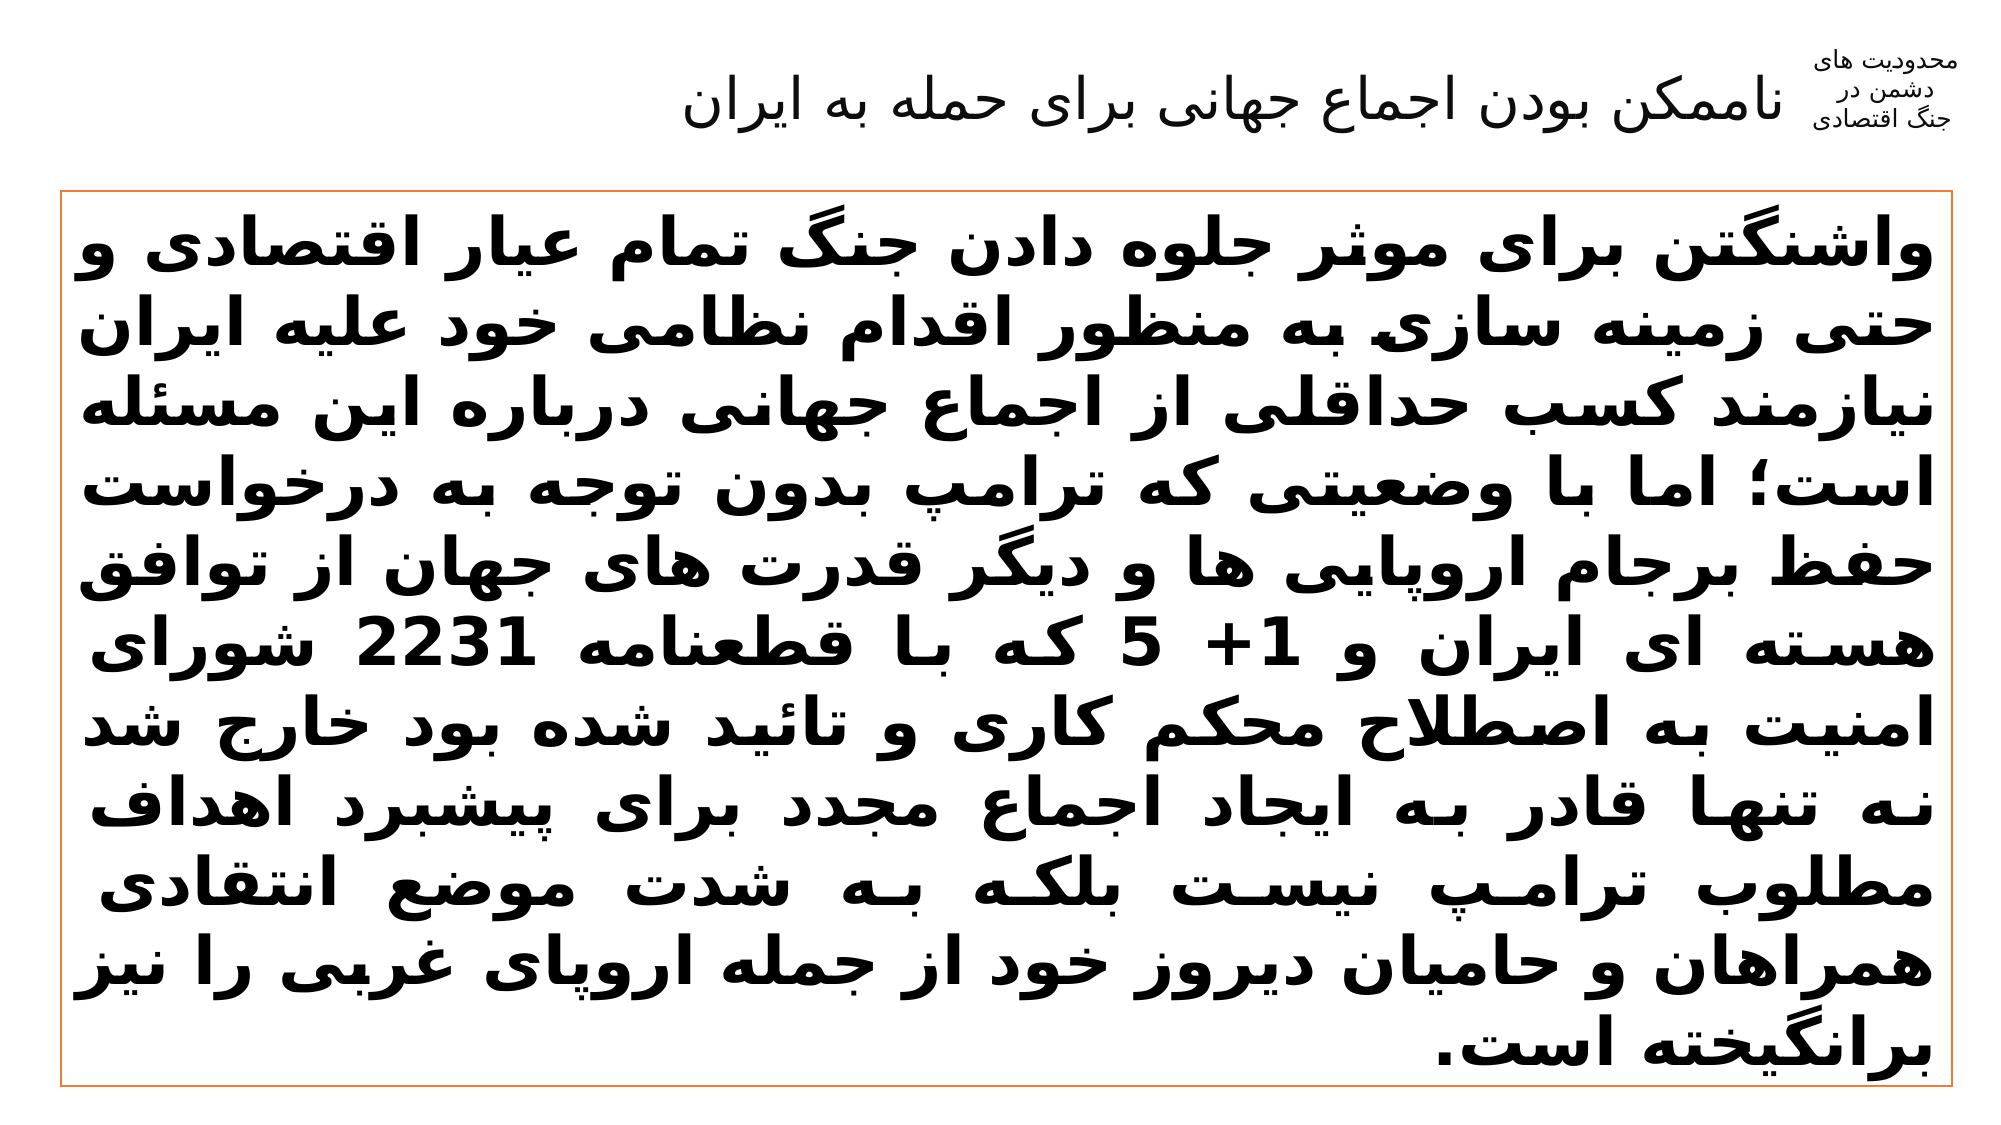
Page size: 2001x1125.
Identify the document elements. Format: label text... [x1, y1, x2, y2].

text_box واشنگتن برای موثر جلوه دادن جنگ تمام عیار اقتصادی و حتی زمینه سازی به منظور اقدام نظامی خود علیه ایران نیازمند کسب حداقلی از اجماع جهانی درباره این مسئله است؛ اما با وضعیتی که ترامپ بدون توجه به درخواست حفظ برجام اروپایی ها و دیگر قدرت های جهان از توافق هسته ای ایران و 1+ 5 که با قطعنامه 2231 شورای امنیت به اصطلاح محکم کاری و تائید شده بود خارج شد نه تنها قادر به ایجاد اجماع مجدد برای پیشبرد اهداف مطلوب ترامپ نیست بلکه به شدت موضع انتقادی همراهان و حامیان دیروز خود از جمله اروپای غربی را نیز برانگیخته است. [60, 190, 1953, 1087]
text_box ناممکن بودن اجماع جهانی برای حمله به ایران [666, 53, 1802, 139]
text_box محدودیت های دشمن در جنگ اقتصادی [1790, 35, 1974, 141]
